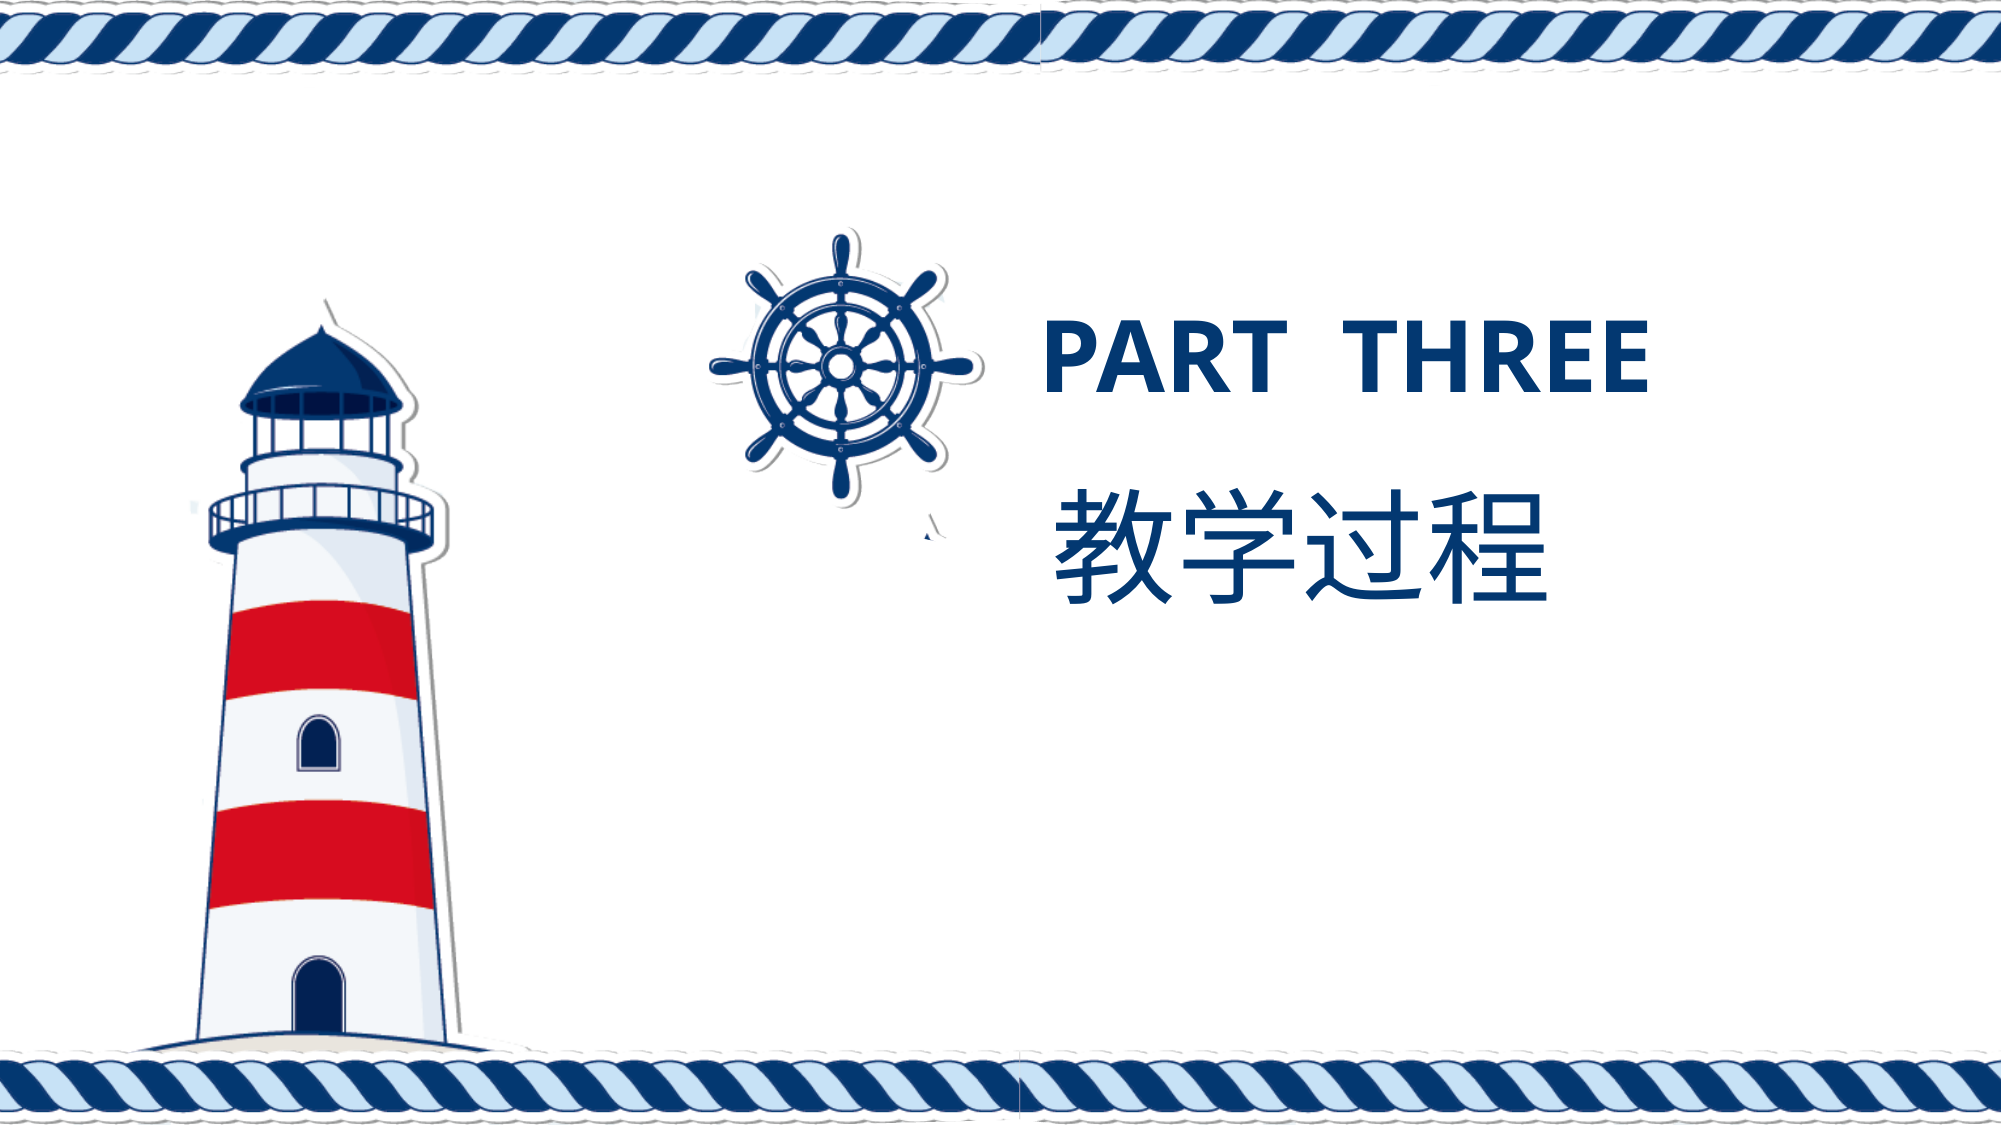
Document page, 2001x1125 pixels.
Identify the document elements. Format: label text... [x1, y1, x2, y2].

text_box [0, 0, 2000, 100]
picture [661, 217, 1024, 543]
text_box 教学过程 [1036, 462, 1622, 627]
text_box PART THREE [1024, 285, 1829, 421]
picture [95, 280, 551, 1025]
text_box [0, 1025, 2000, 1125]
